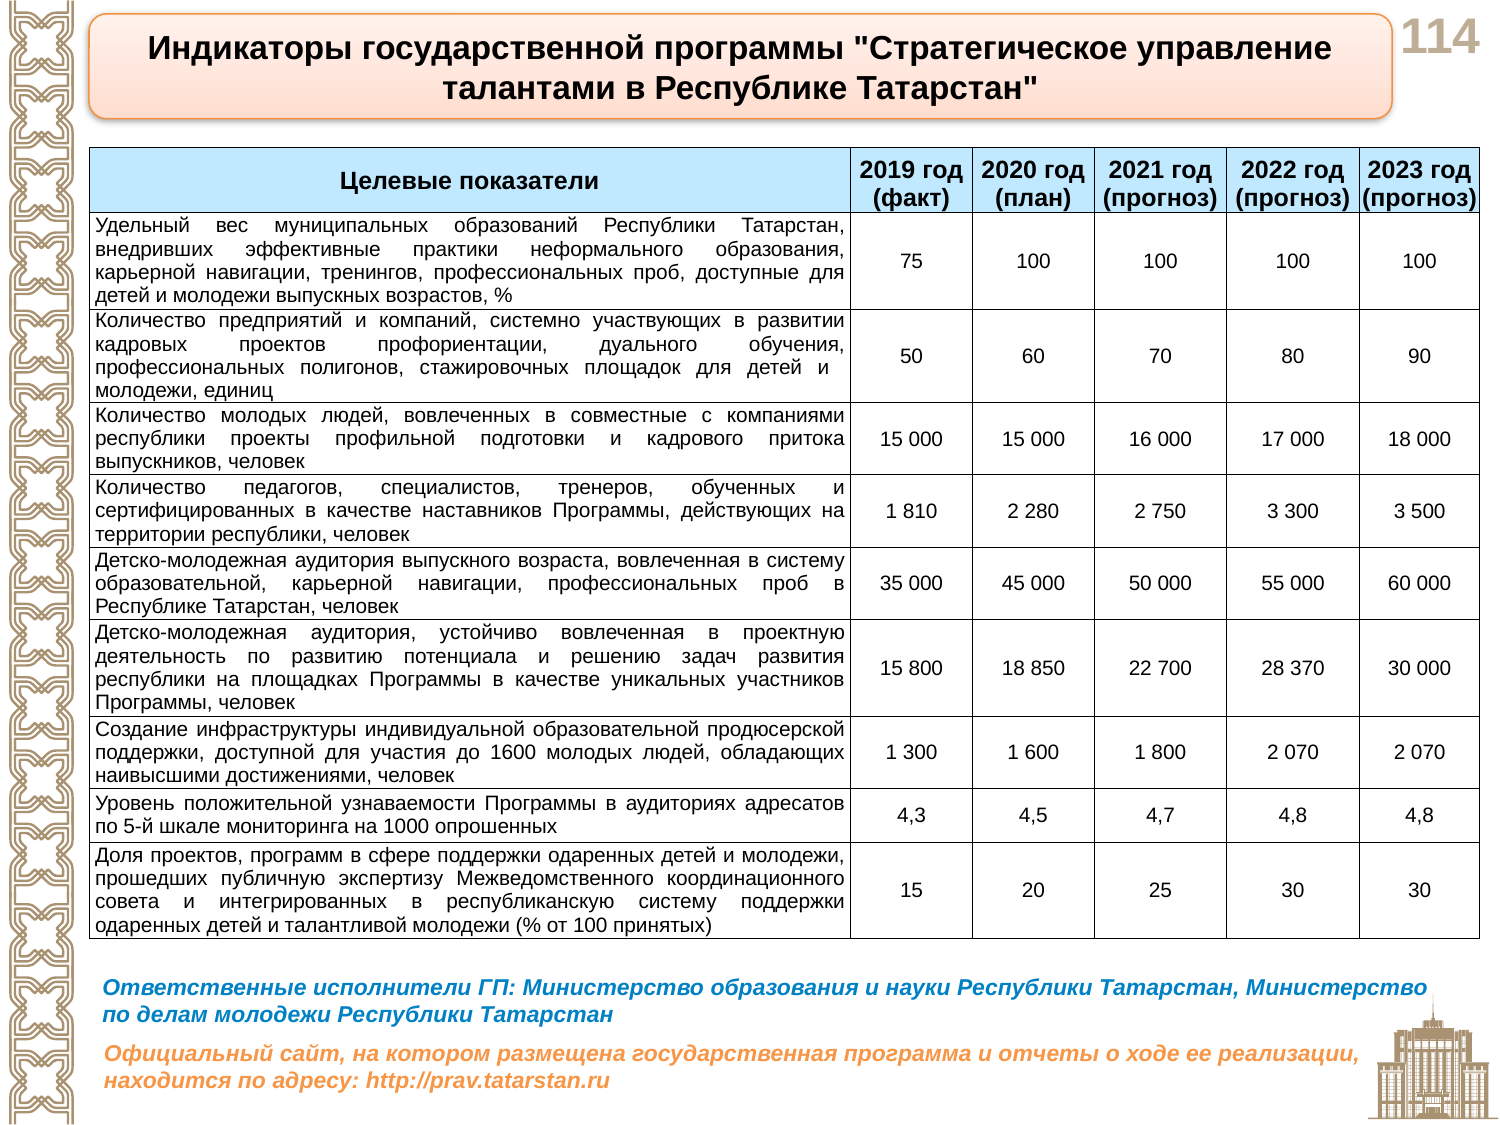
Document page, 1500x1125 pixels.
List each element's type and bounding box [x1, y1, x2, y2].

table_cell [851, 403, 972, 474]
table_cell [90, 403, 850, 474]
table_cell [851, 717, 972, 788]
table_cell [973, 717, 1094, 788]
table_cell [973, 620, 1094, 716]
table_cell [1360, 310, 1479, 402]
table_header [1095, 148, 1226, 212]
table_cell [1095, 843, 1226, 938]
table_cell [90, 843, 850, 938]
table_cell [1227, 843, 1359, 938]
table_cell [1360, 548, 1479, 619]
table_cell [90, 475, 850, 547]
table_cell [1360, 620, 1479, 716]
table_header [1360, 148, 1479, 212]
table_cell [851, 548, 972, 619]
table_cell [851, 843, 972, 938]
table_cell [973, 548, 1094, 619]
table_cell [90, 789, 850, 842]
table_cell [1095, 310, 1226, 402]
table_cell [1360, 403, 1479, 474]
table_cell [90, 213, 850, 309]
table_cell [1360, 475, 1479, 547]
table_cell [1227, 620, 1359, 716]
table_cell [851, 475, 972, 547]
table_cell [1095, 717, 1226, 788]
table_cell [973, 310, 1094, 402]
table_cell [1227, 213, 1359, 309]
table_cell [1095, 789, 1226, 842]
table_cell [1227, 310, 1359, 402]
table_cell [973, 843, 1094, 938]
table_cell [1360, 843, 1479, 938]
table_cell [973, 213, 1094, 309]
table_cell [1360, 717, 1479, 788]
table_cell [1095, 403, 1226, 474]
table_cell [1095, 620, 1226, 716]
table_cell [1227, 717, 1359, 788]
table_header [973, 148, 1094, 212]
text_box [87, 964, 1461, 1096]
table_cell [90, 717, 850, 788]
text_box [88, 13, 1393, 120]
table_cell [1360, 213, 1479, 309]
table_cell [851, 789, 972, 842]
table_cell [1095, 475, 1226, 547]
table_cell [851, 310, 972, 402]
table_cell [973, 403, 1094, 474]
table_cell [1095, 548, 1226, 619]
table_cell [90, 310, 850, 402]
table_header [90, 148, 850, 212]
table_cell [973, 789, 1094, 842]
table_cell [90, 548, 850, 619]
table_cell [1360, 789, 1479, 842]
table_cell [851, 213, 972, 309]
table_cell [973, 475, 1094, 547]
table_cell [1227, 789, 1359, 842]
table_cell [90, 620, 850, 716]
table_cell [1227, 403, 1359, 474]
table_cell [1227, 548, 1359, 619]
table_header [1227, 148, 1359, 212]
table_cell [1227, 475, 1359, 547]
table_header [851, 148, 972, 212]
table_cell [851, 620, 972, 716]
table_cell [1095, 213, 1226, 309]
